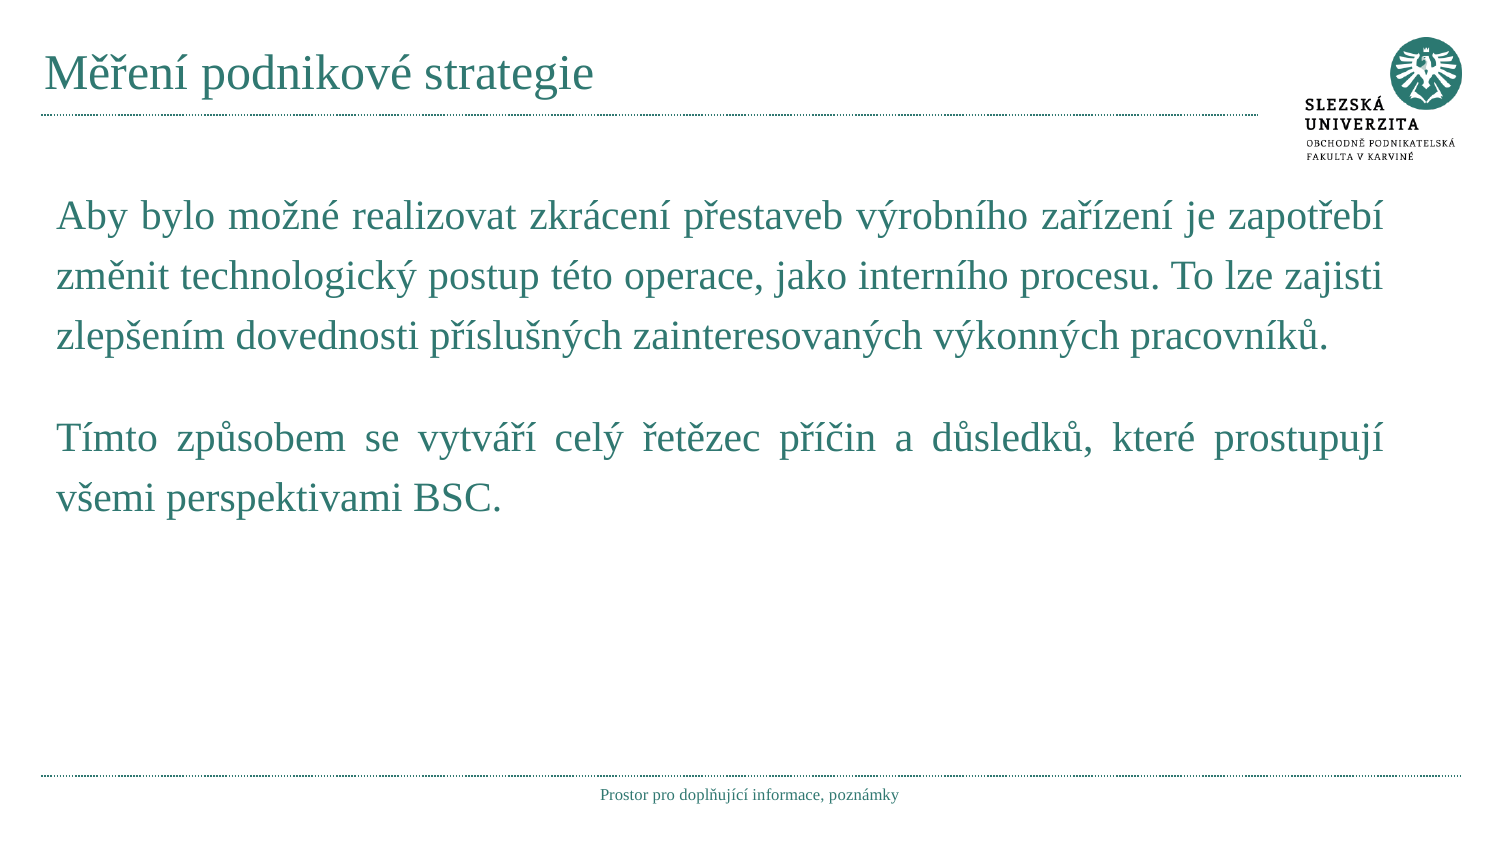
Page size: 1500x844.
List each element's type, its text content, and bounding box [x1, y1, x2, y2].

list Aby bylo možné realizovat zkrácení přestaveb výrobního zařízení je zapotřebí změnit technologický postup této operace, jako interního procesu. To lze zajisti zlepšením dovednosti příslušných zainteresovaných výkonných pracovníků. Tímto způsobem se vytváří celý řetězec příčin a důsledků, které prostupují všemi perspektivami BSC. [41, 170, 1400, 714]
title Měření podnikové strategie [29, 32, 916, 116]
text_box Prostor pro doplňující informace, poznámky [442, 776, 1058, 811]
picture [1305, 37, 1462, 160]
